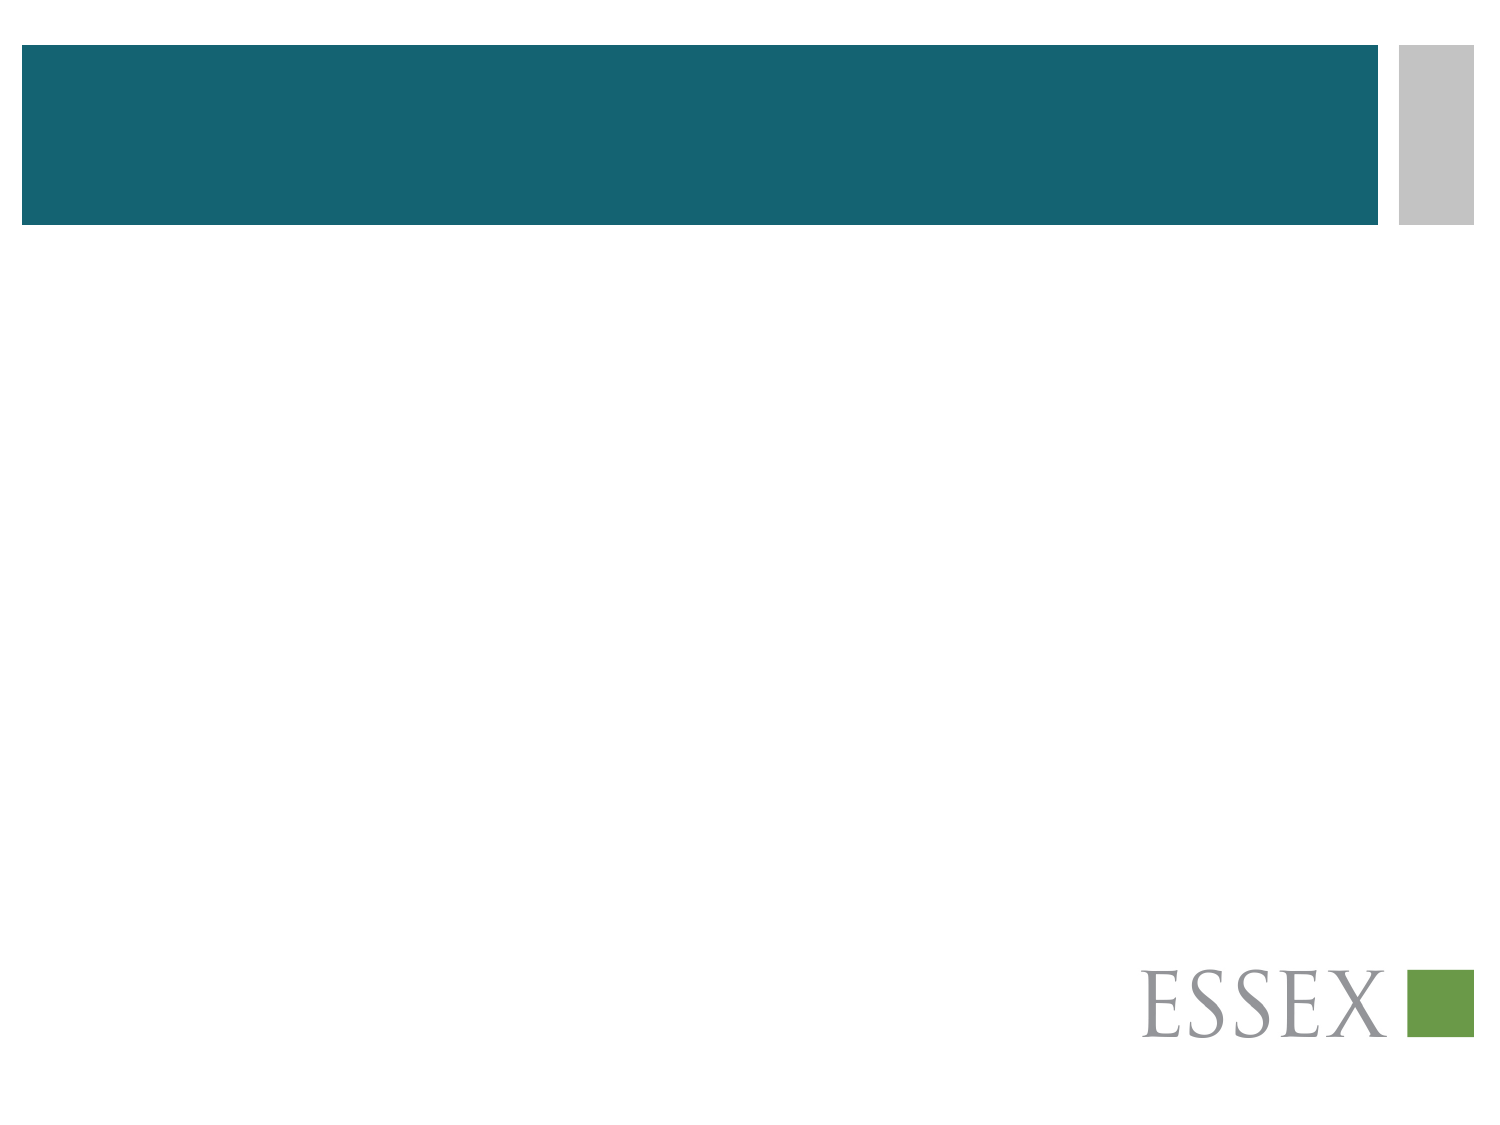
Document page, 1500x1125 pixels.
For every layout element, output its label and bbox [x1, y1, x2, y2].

picture [22, 45, 1474, 225]
picture [1137, 967, 1474, 1043]
